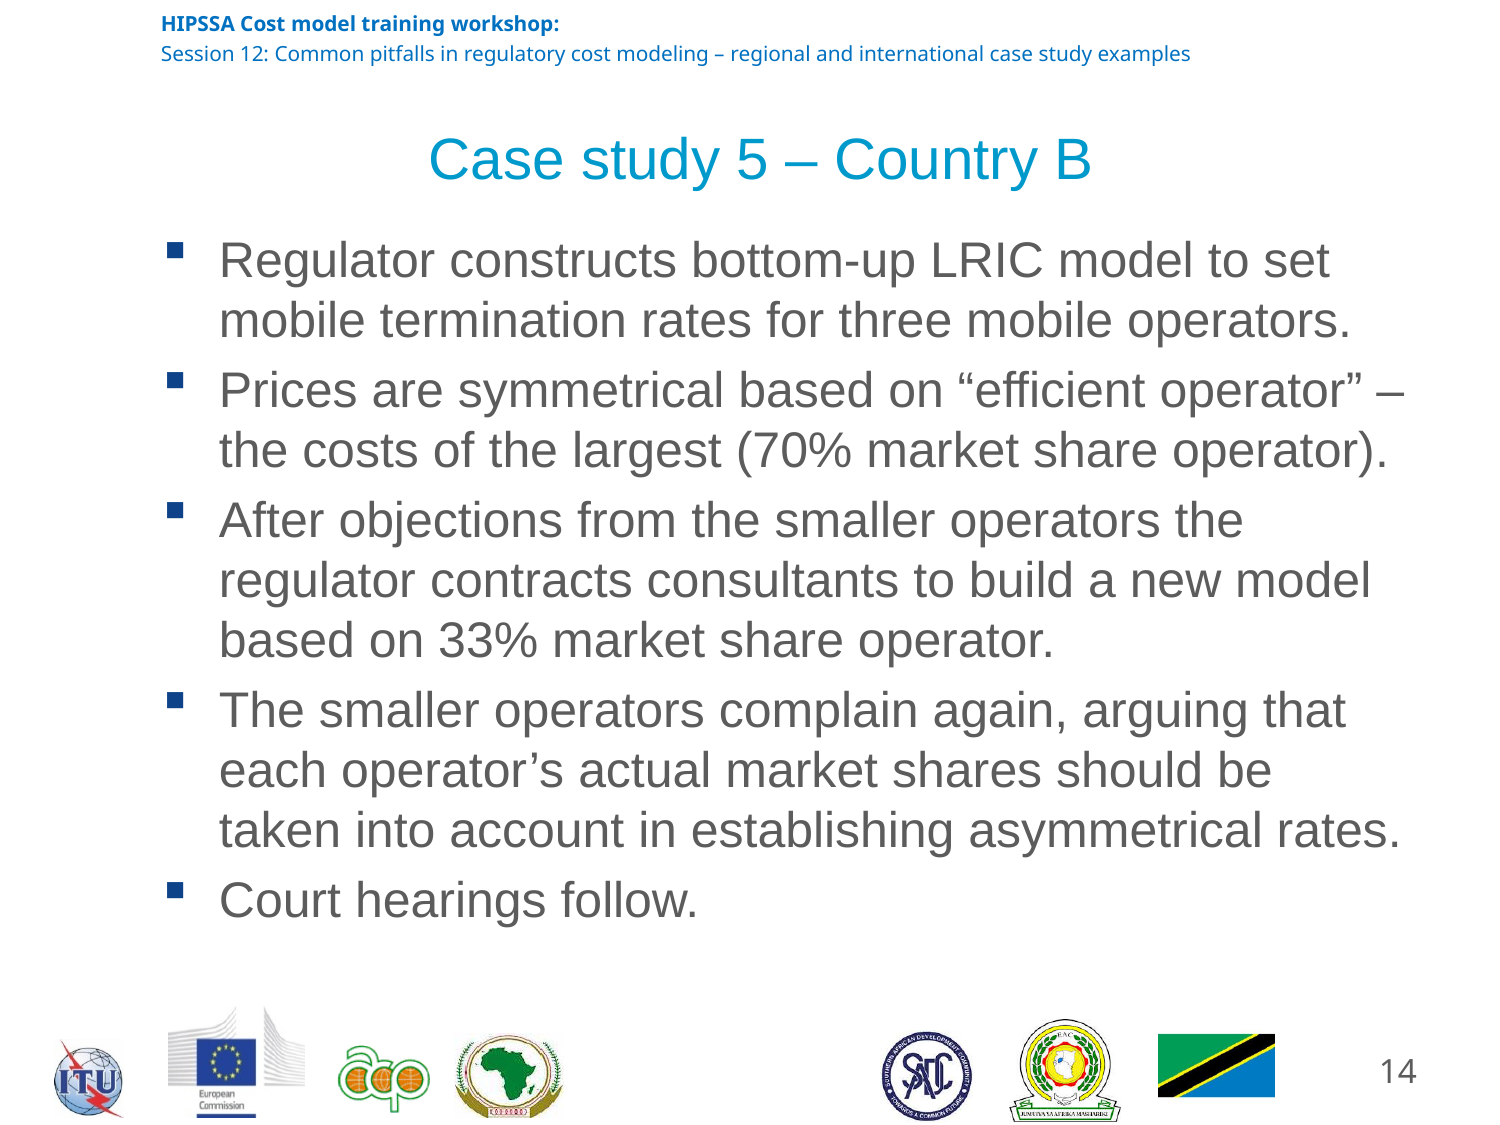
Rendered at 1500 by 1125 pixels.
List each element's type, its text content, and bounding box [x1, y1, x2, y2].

picture [1009, 1019, 1121, 1122]
list Regulator constructs bottom-up LRIC model to set mobile termination rates for three mobile operators. Prices are symmetrical based on “efficient operator” – the costs of the largest (70% market share operator). After objections from the smaller operators the regulator contracts consultants to build a new model based on 33% market share operator. The smaller operators complain again, arguing that each operator’s actual market shares should be taken into account in establishing asymmetrical rates. Court hearings follow. [147, 219, 1423, 919]
picture [168, 1006, 305, 1118]
picture [336, 1045, 431, 1114]
picture [54, 1039, 124, 1118]
slide_number 14 [1364, 1047, 1456, 1083]
picture [880, 1030, 975, 1123]
picture [1158, 1008, 1275, 1125]
title Case study 5 – Country B [123, 113, 1399, 200]
